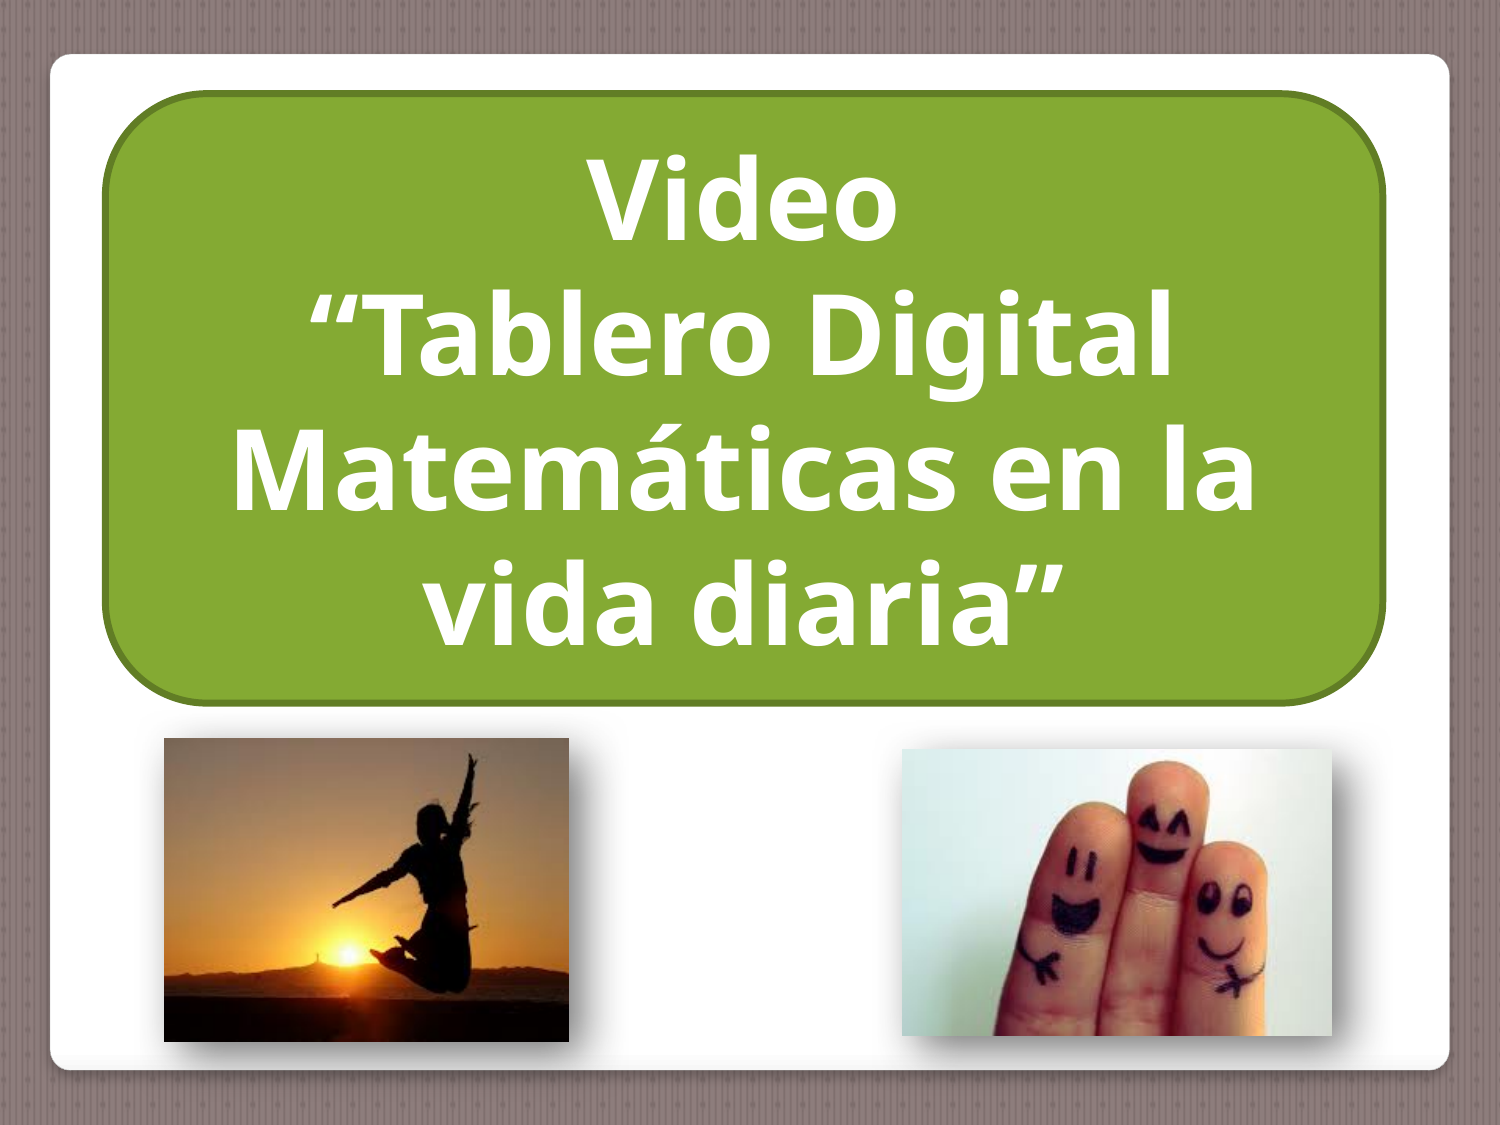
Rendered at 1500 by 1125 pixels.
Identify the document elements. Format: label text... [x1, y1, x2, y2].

text_box Video “Tablero Digital Matemáticas en la vida diaria” [101, 90, 1387, 707]
picture [163, 738, 569, 1042]
picture [902, 749, 1333, 1037]
